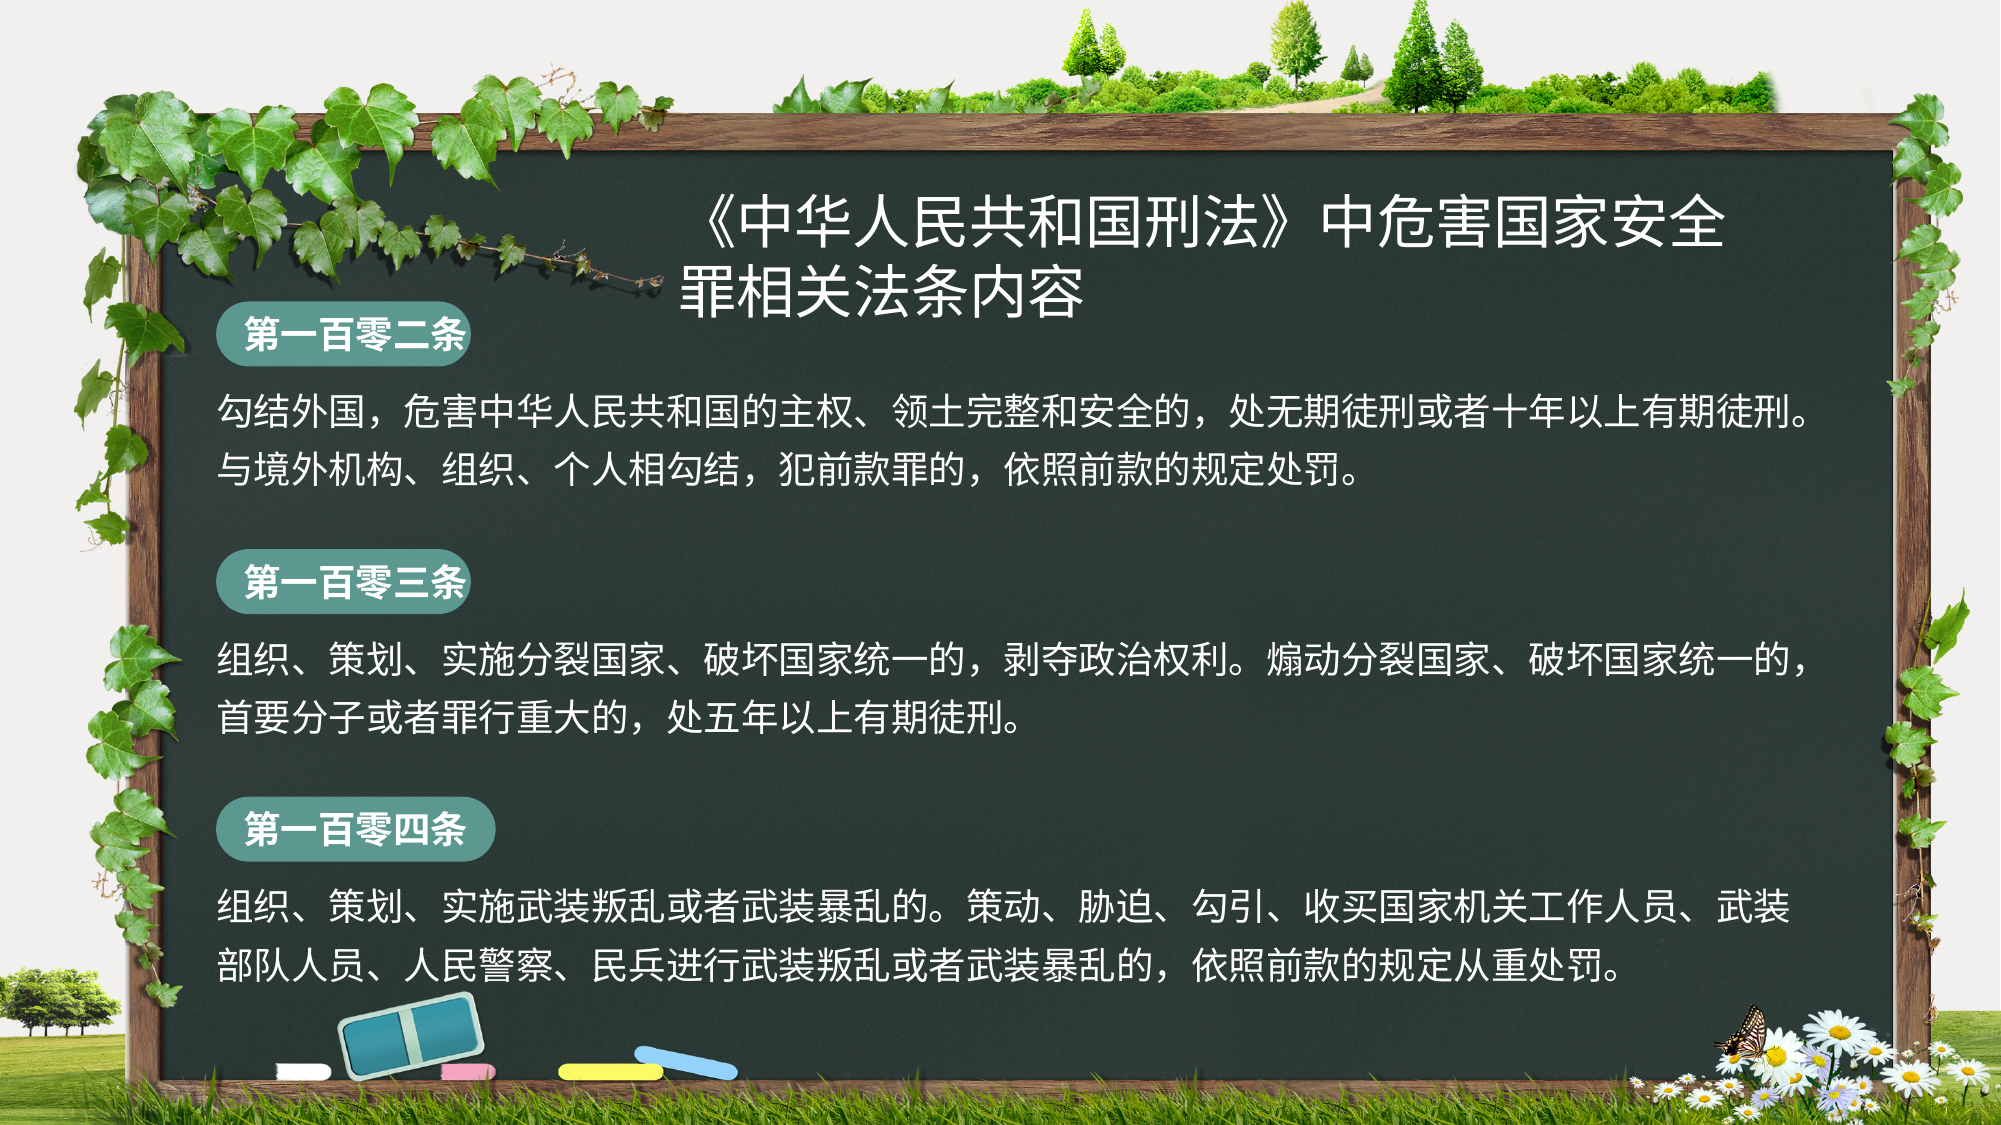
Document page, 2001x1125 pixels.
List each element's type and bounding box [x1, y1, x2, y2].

text_box [216, 549, 496, 615]
picture [0, 0, 2001, 1125]
text_box [216, 301, 496, 367]
text_box [216, 796, 496, 862]
